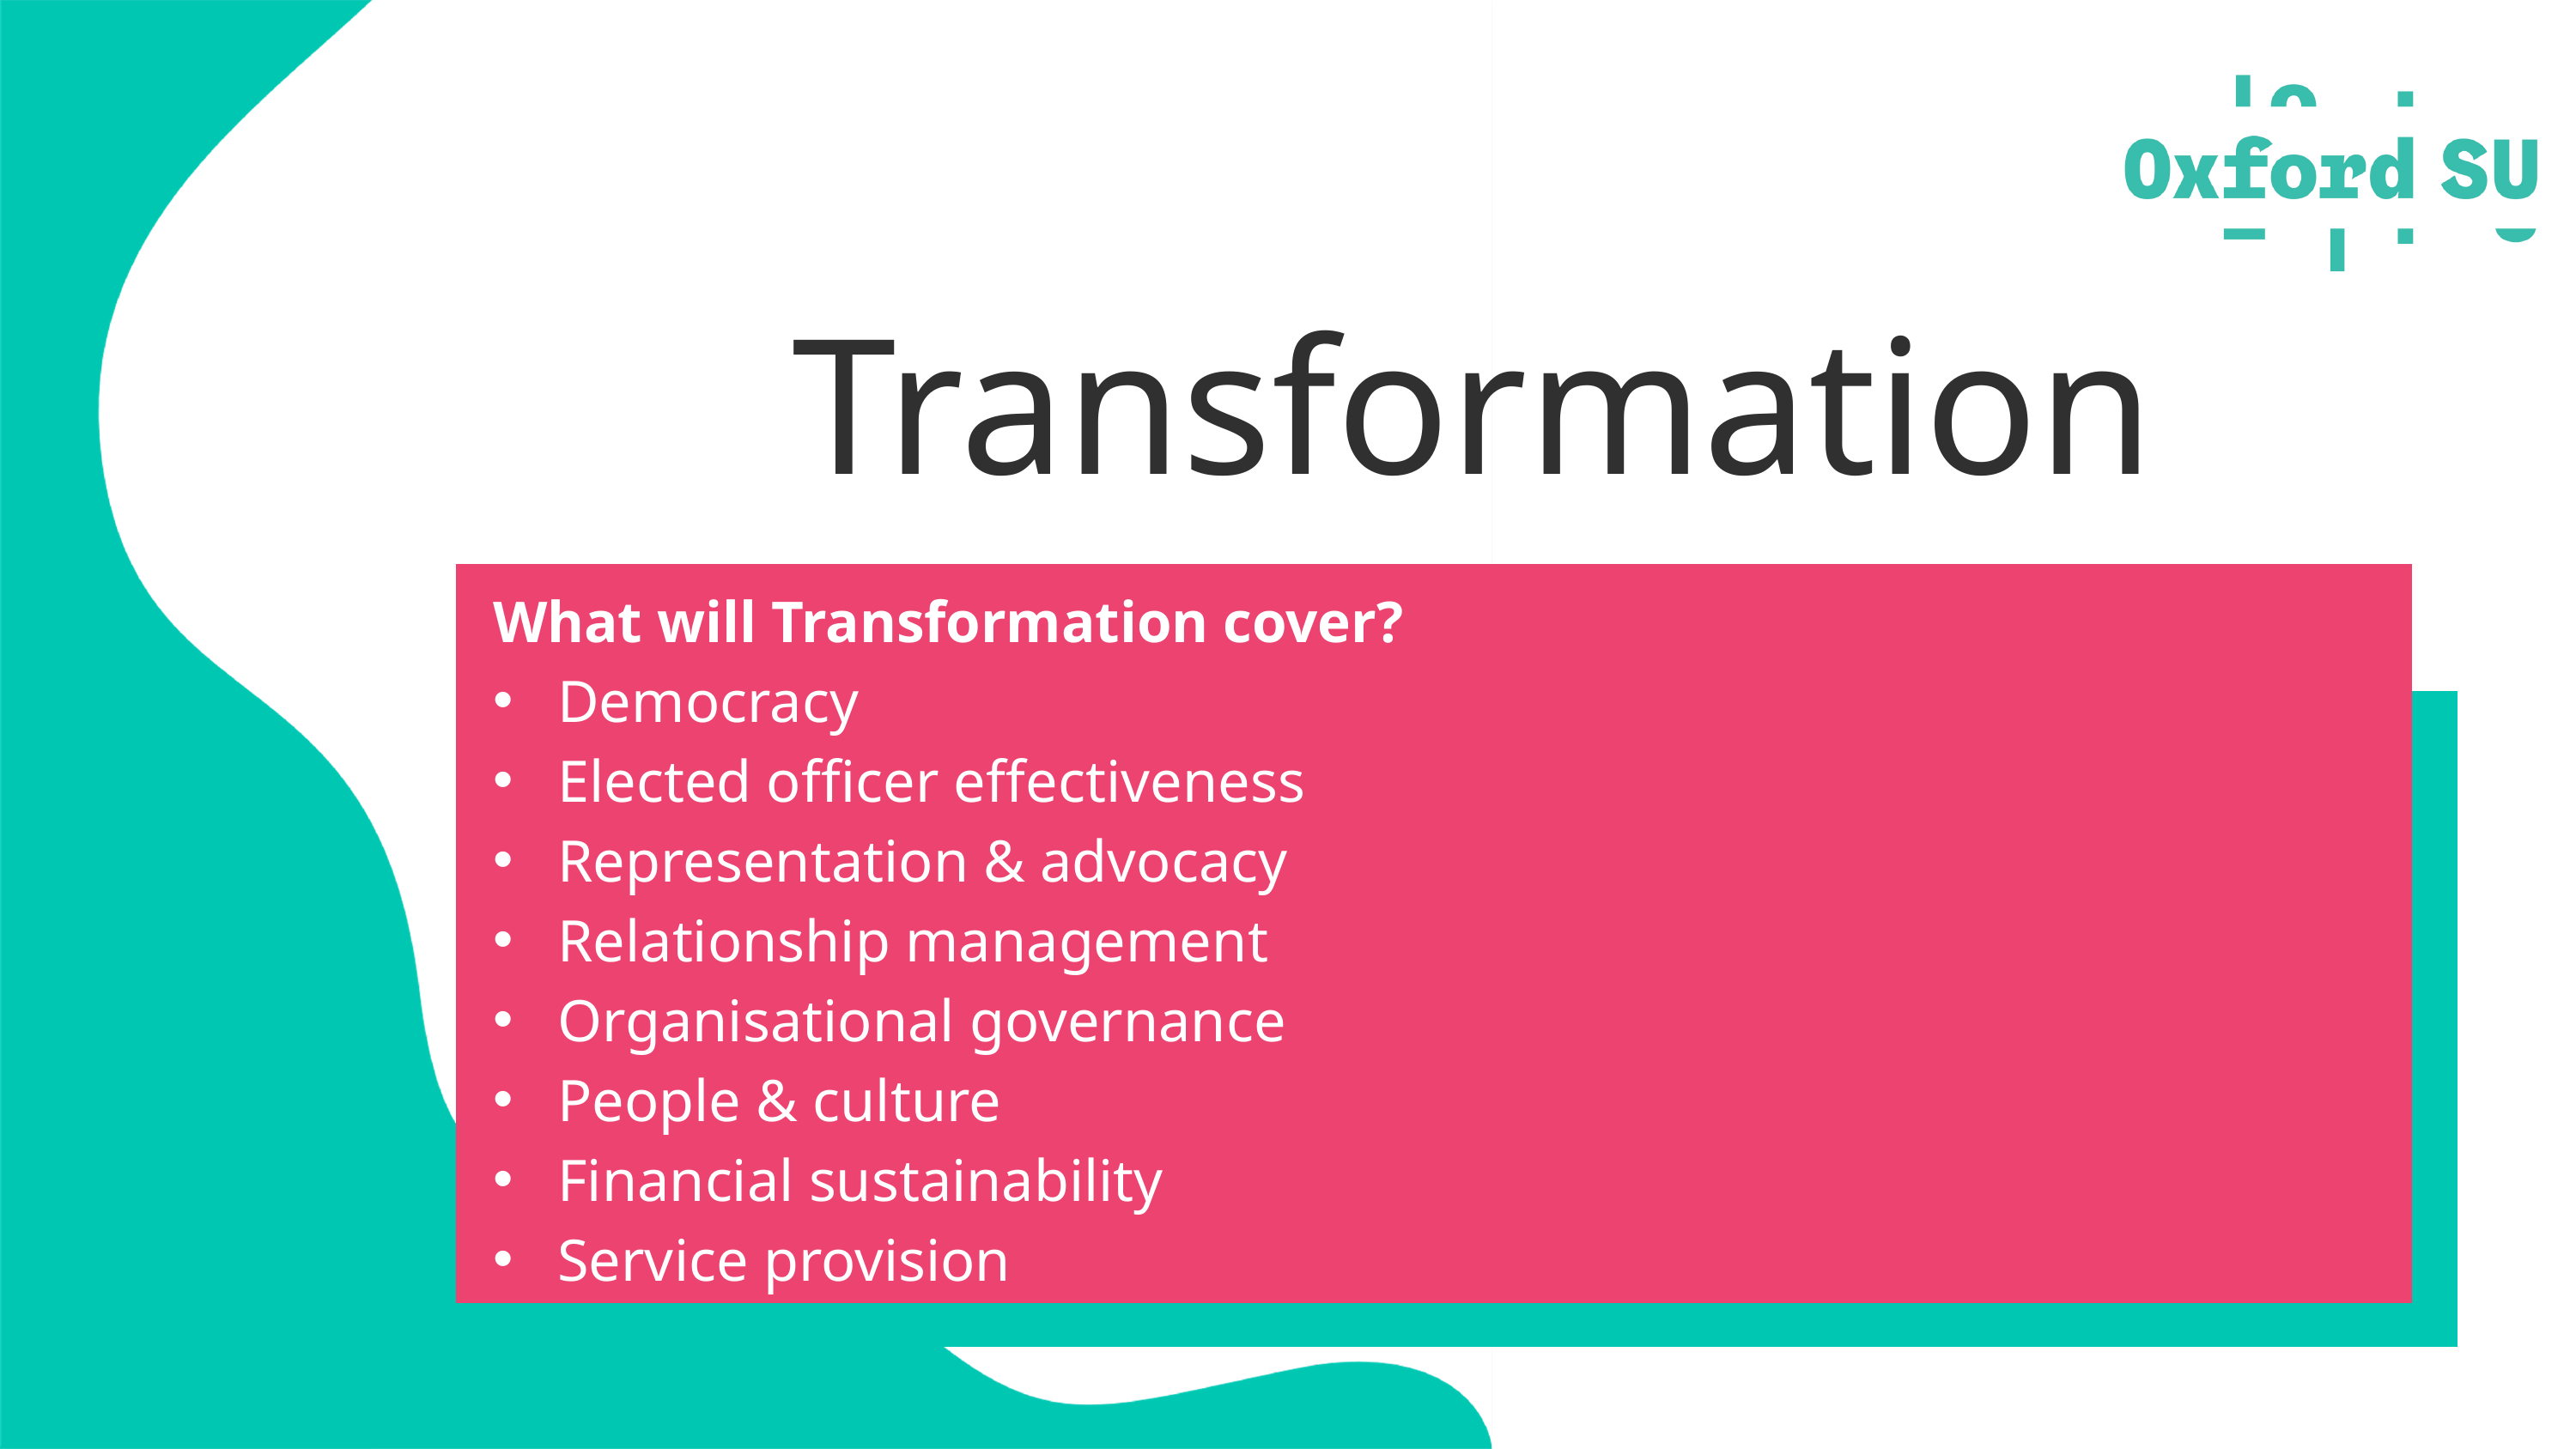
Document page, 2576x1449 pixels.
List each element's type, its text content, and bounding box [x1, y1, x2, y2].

text_box Transformation [617, 344, 2330, 512]
text_box [0, 0, 1492, 1449]
text_box [2086, 0, 2576, 347]
text_box What will Transformation cover? Democracy Elected officer effectiveness Representation & advocacy Relationship management Organisational governance People & culture Financial sustainability Service provision [493, 1313, 2326, 1449]
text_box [455, 563, 2413, 1304]
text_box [568, 690, 2458, 1347]
